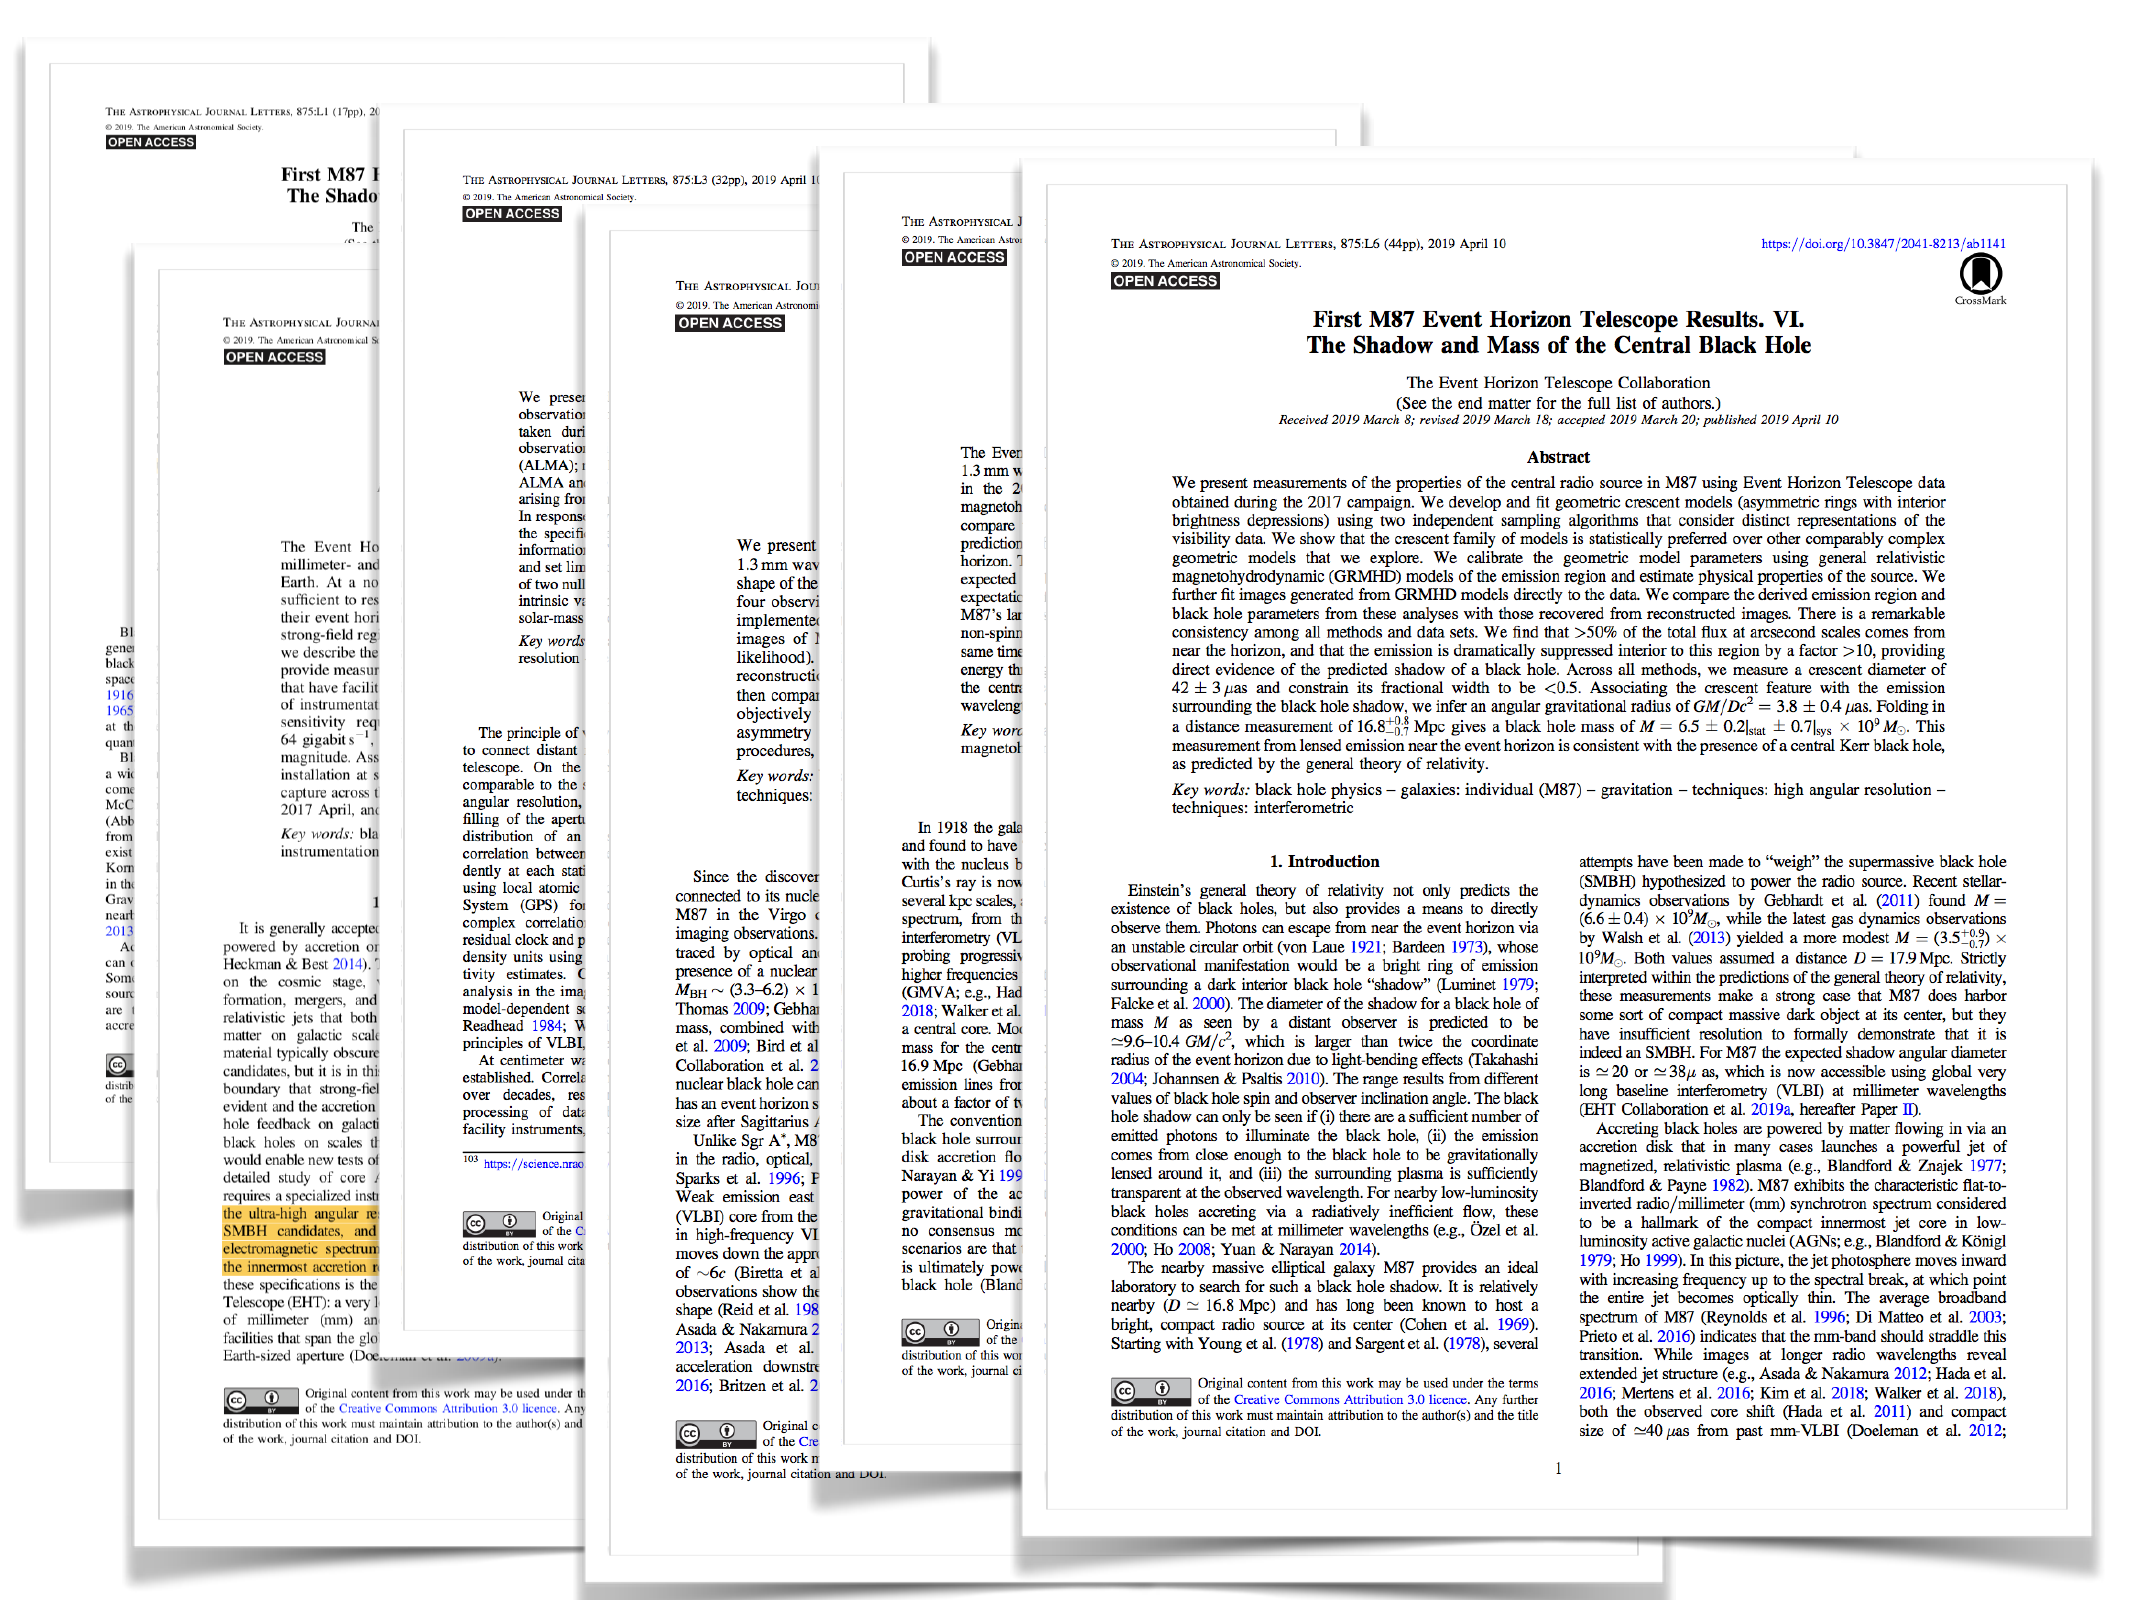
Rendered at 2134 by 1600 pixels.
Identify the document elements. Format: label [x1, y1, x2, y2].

text_box [1010, 158, 2107, 1588]
text_box [13, 36, 944, 1240]
text_box [807, 146, 1869, 1523]
text_box [573, 204, 1676, 1600]
text_box [122, 242, 569, 1595]
text_box [366, 102, 1374, 1408]
